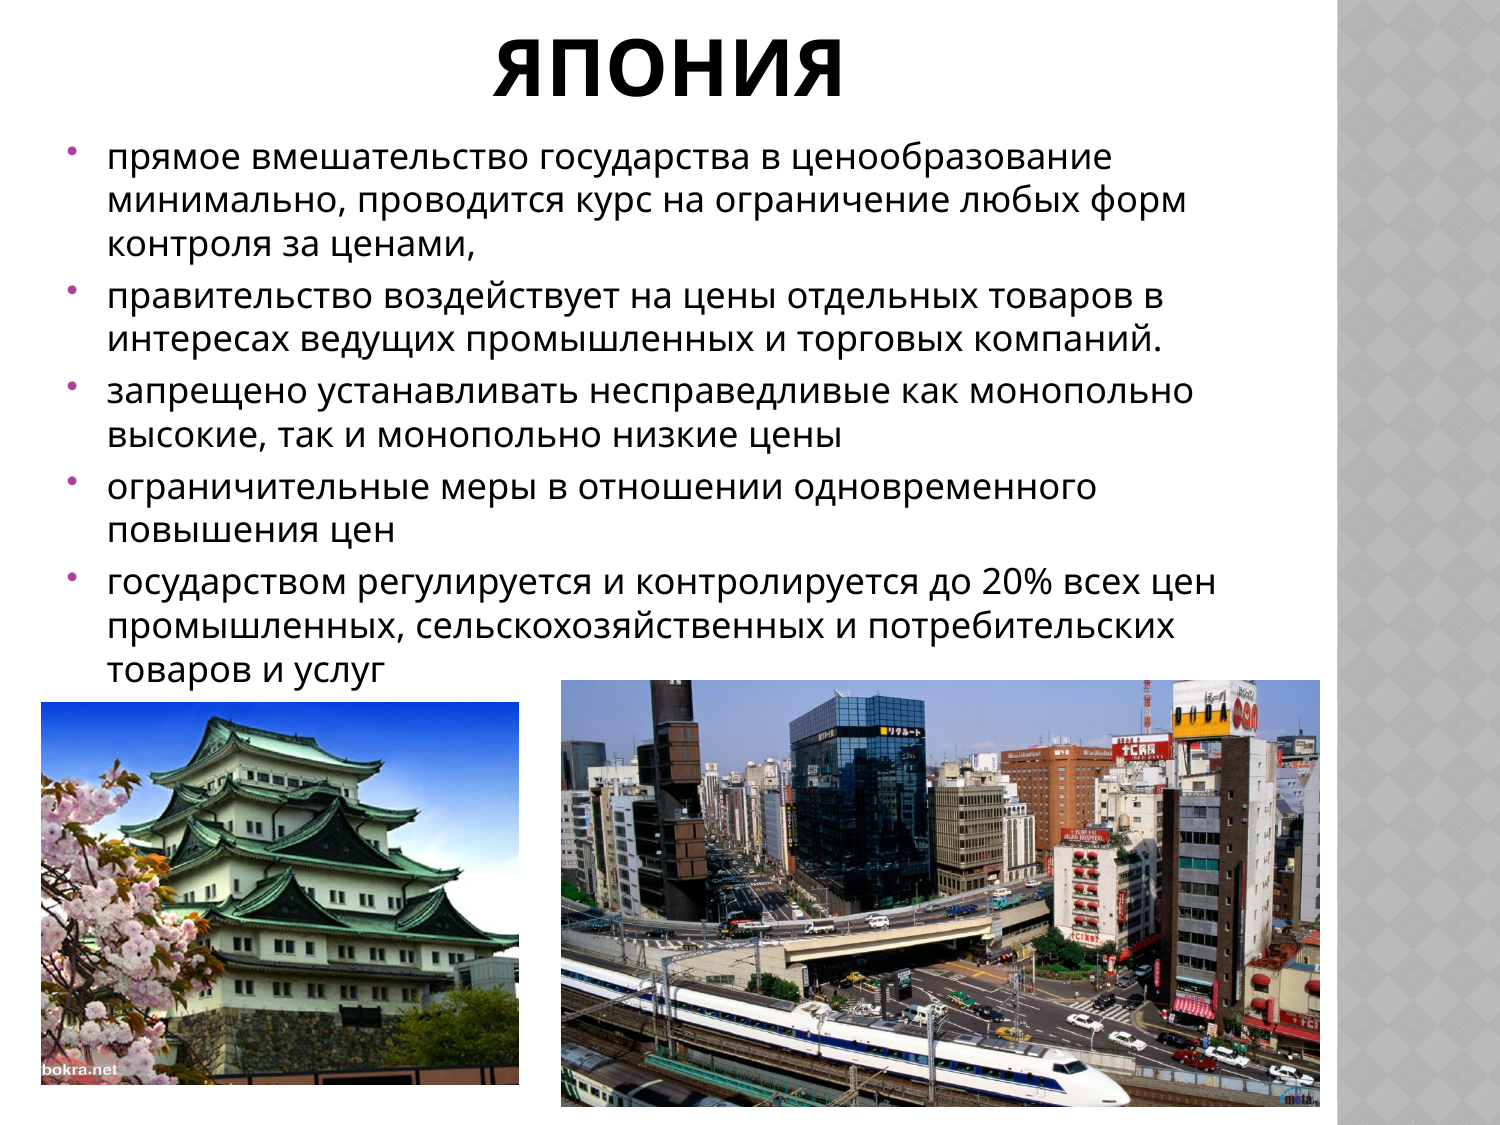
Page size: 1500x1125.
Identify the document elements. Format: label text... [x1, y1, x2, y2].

picture [40, 702, 520, 1086]
picture [560, 680, 1320, 1108]
title Япония [76, 3, 1265, 112]
list прямое вмешательство государства в ценообразование минимально, проводится курс на ограничение любых форм контроля за ценами, правительство воздействует на цены отдельных товаров в интересах ведущих промышленных и торговых компаний. запрещено устанавливать несправедливые как монопольно высокие, так и монопольно низкие цены ограничительные меры в отношении одновременного повышения цен государством регулируется и контролируется до 20% всех цен промышленных, сельскохозяйственных и потребительских товаров и услуг [53, 125, 1329, 705]
